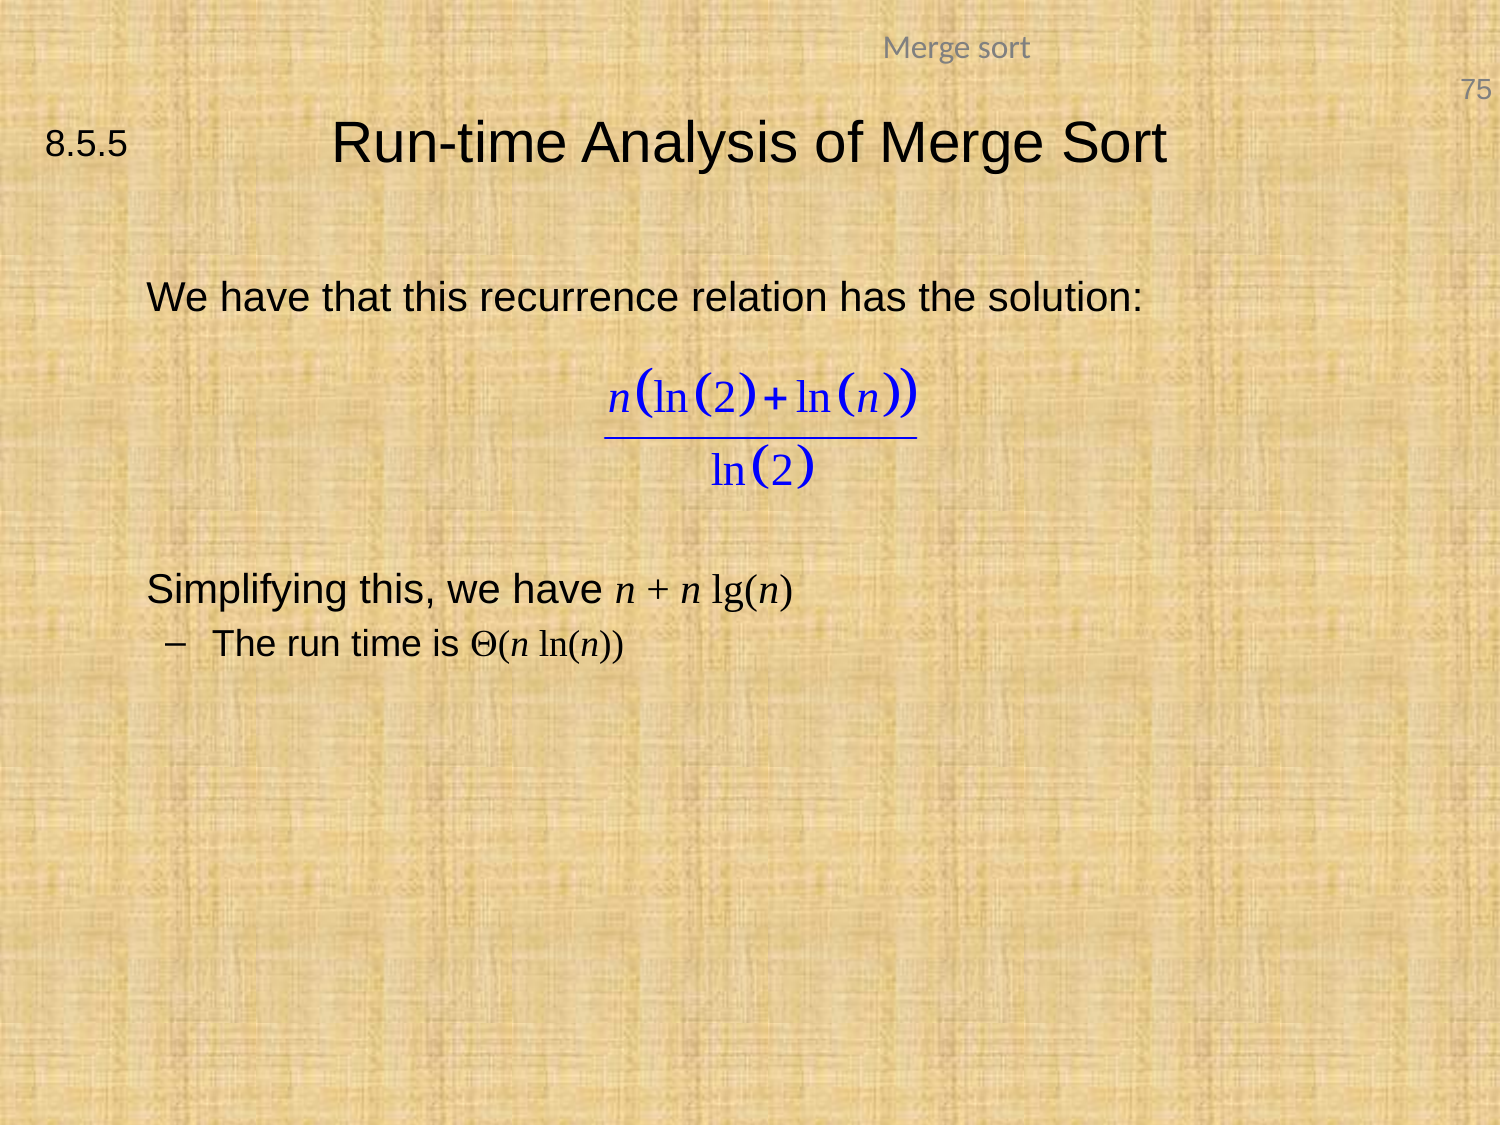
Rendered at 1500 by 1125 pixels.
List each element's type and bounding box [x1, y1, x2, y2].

text_box [596, 361, 928, 513]
picture [0, 0, 1500, 1125]
text_box [30, 111, 143, 172]
list [74, 262, 1426, 1006]
title [74, 44, 1426, 233]
